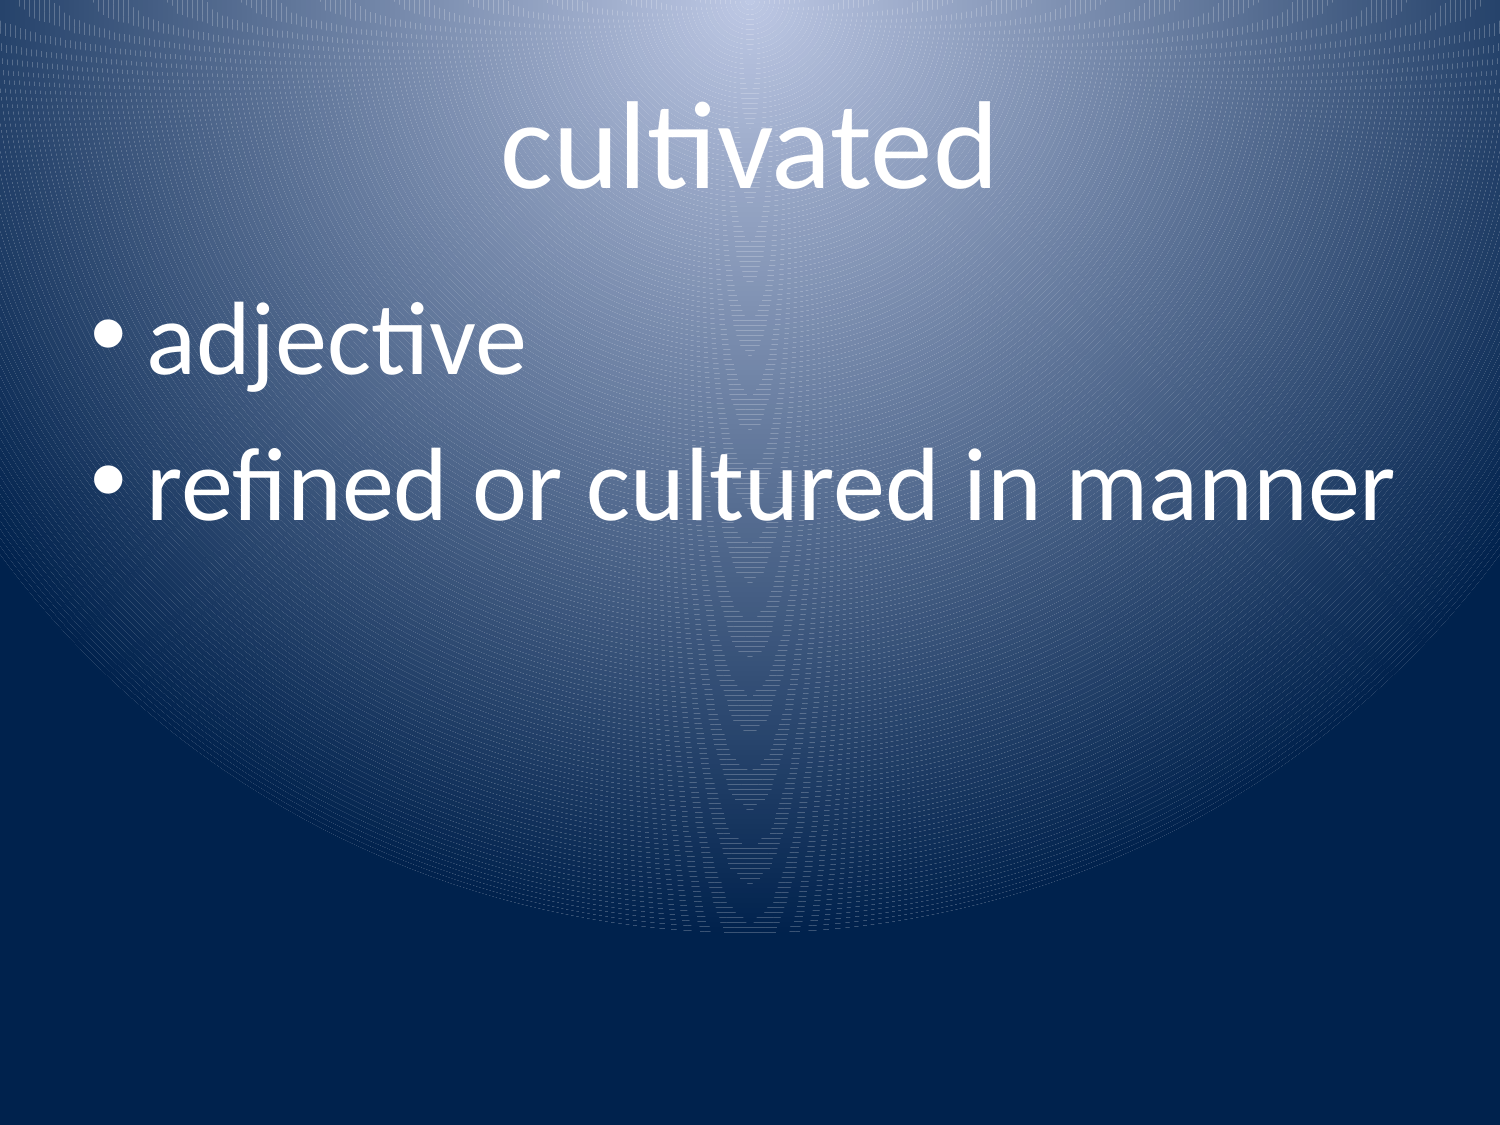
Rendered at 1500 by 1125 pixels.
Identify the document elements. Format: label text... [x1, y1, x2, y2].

list adjective refined or cultured in manner [75, 262, 1425, 1005]
title cultivated [75, 45, 1425, 233]
